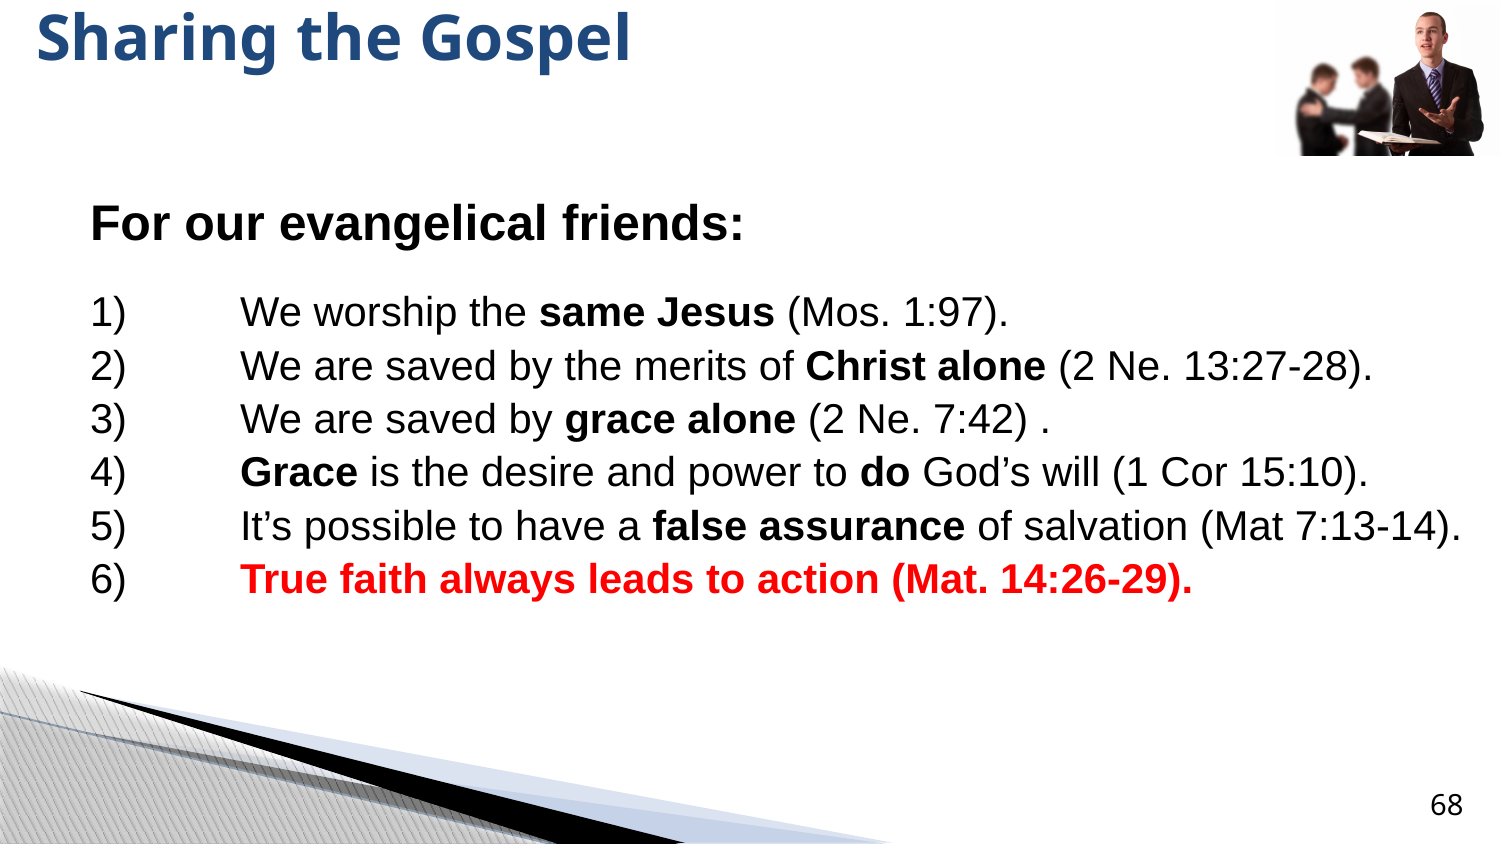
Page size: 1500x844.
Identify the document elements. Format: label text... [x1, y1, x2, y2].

title Sharing the Gospel [0, 0, 1274, 85]
picture [1274, 0, 1500, 156]
picture [320, 768, 338, 774]
picture [104, 735, 558, 844]
slide_number 68 [1387, 759, 1479, 834]
list For our evangelical friends: 1) We worship the same Jesus (Mos. 1:97). 2) We are saved by the merits of Christ alone (2 Ne. 13:27-28). 3) We are saved by grace alone (2 Ne. 7:42) . 4) Grace is the desire and power to do God’s will (1 Cor 15:10). 5) It’s possible to have a false assurance of salvation (Mat 7:13-14). 6) True faith always leads to action (Mat. 14:26-29). [75, 121, 1500, 718]
picture [257, 748, 269, 752]
picture [298, 761, 316, 767]
picture [279, 755, 291, 759]
picture [342, 775, 360, 781]
